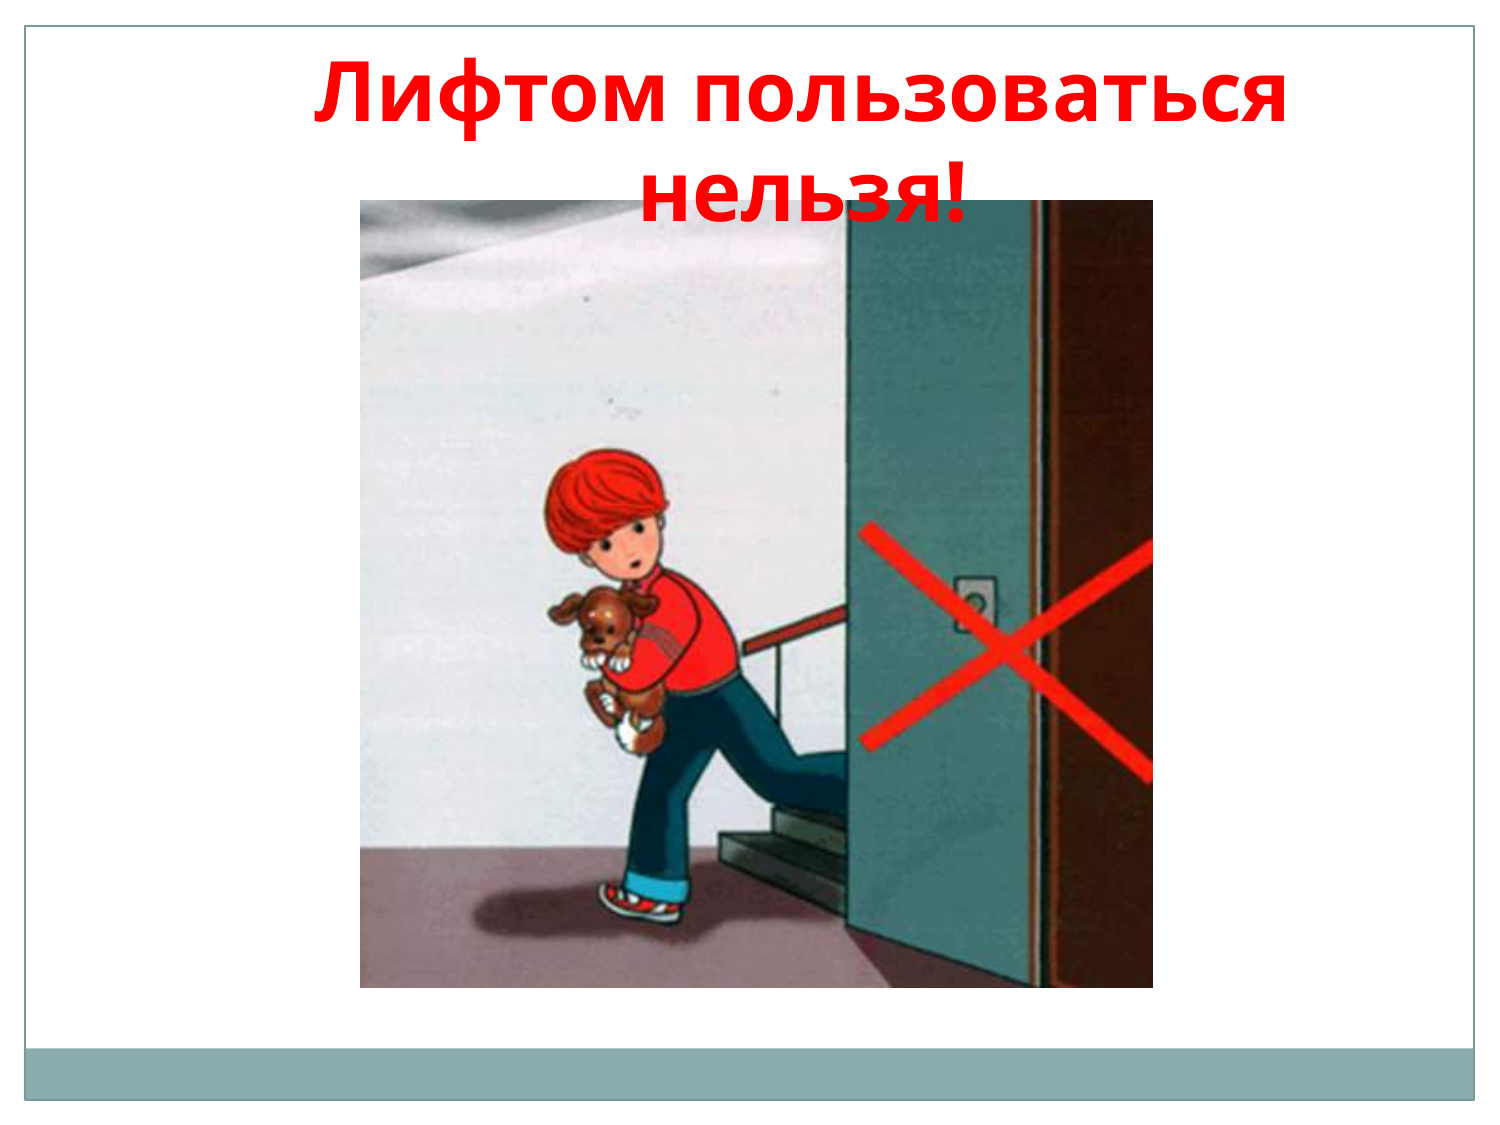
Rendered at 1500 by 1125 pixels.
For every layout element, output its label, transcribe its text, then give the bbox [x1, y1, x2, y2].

text_box Лифтом пользоваться нельзя! [265, 30, 1341, 246]
picture [359, 200, 1153, 988]
